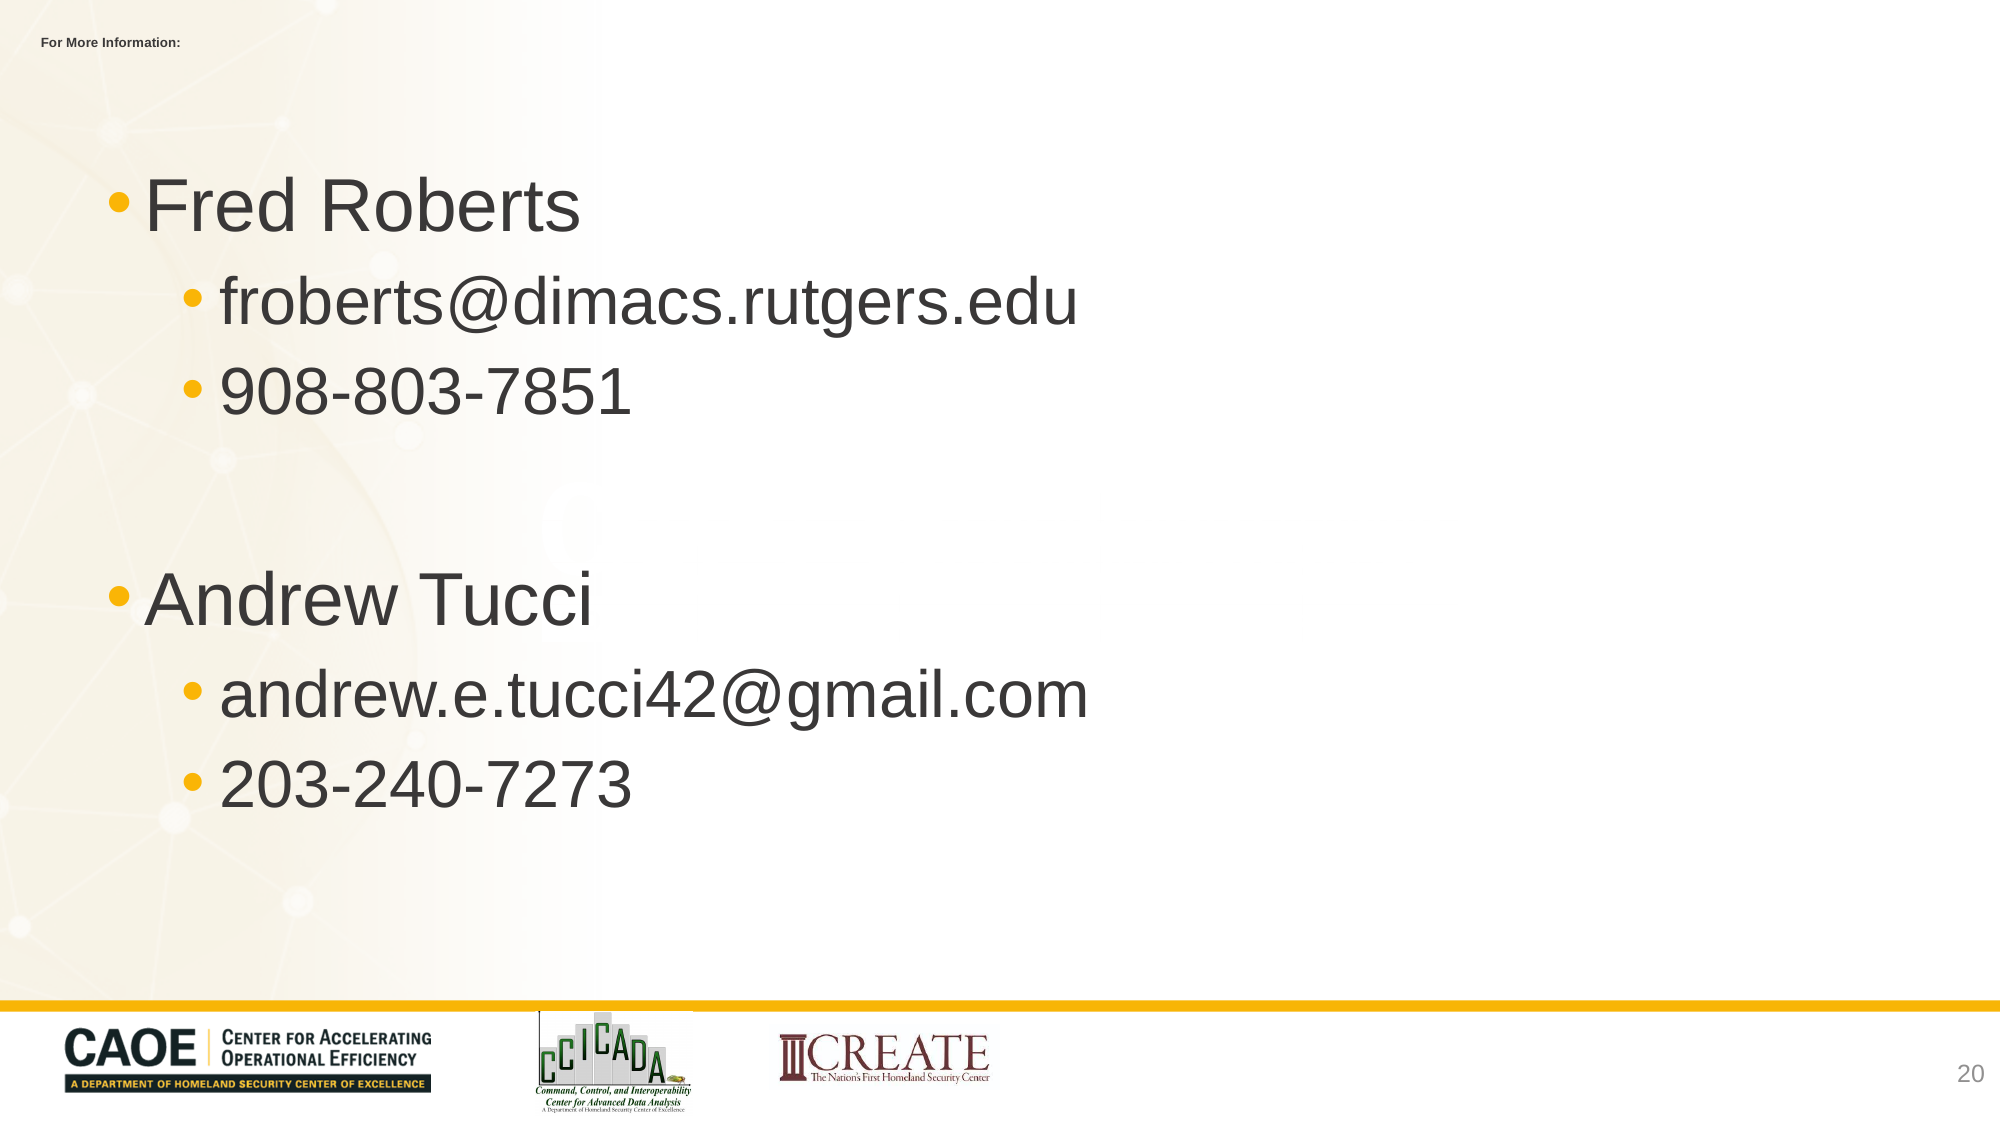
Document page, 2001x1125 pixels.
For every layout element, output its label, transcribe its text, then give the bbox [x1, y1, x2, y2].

picture [64, 1027, 431, 1093]
picture [535, 1011, 693, 1116]
title For More Information: [25, 0, 1979, 59]
list Fred Roberts froberts@dimacs.rutgers.edu 908-803-7851 Andrew Tucci andrew.e.tucci42@gmail.com 203-240-7273 [91, 149, 1913, 927]
slide_number 20 [1550, 1042, 2000, 1103]
picture [769, 1024, 1000, 1090]
